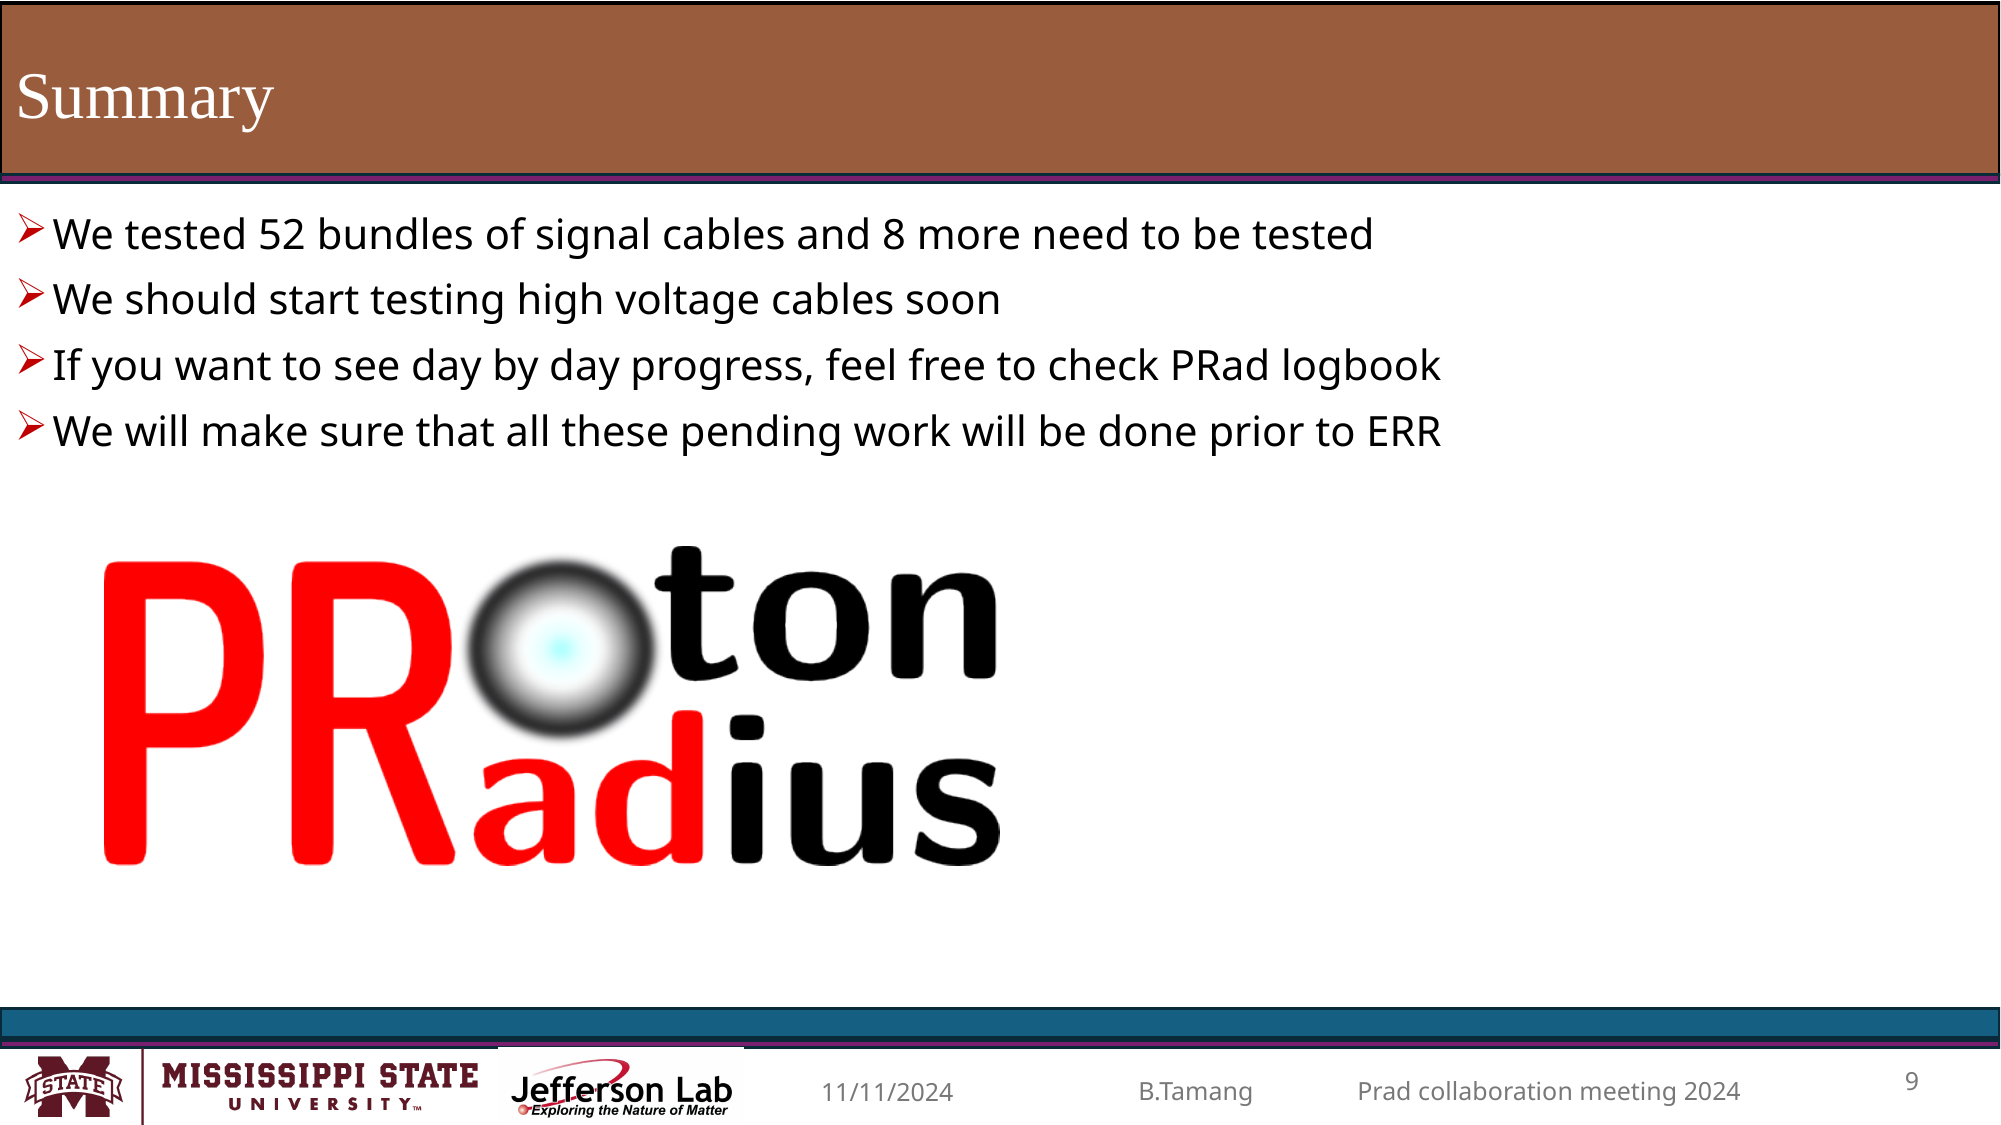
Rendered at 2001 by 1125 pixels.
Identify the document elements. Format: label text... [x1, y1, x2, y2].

title Summary [0, 3, 2000, 191]
picture [24, 1047, 478, 1125]
picture [103, 546, 1001, 867]
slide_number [805, 1061, 1083, 1121]
slide_number 9 [1817, 1053, 1934, 1113]
list We tested 52 bundles of signal cables and 8 more need to be tested We should start testing high voltage cables soon If you want to see day by day progress, feel free to check PRad logbook We will make sure that all these pending work will be done prior to ERR [0, 205, 2000, 1043]
picture [498, 1047, 744, 1124]
footer B.Tamang Prad collaboration meeting 2024 [1102, 1062, 1778, 1122]
